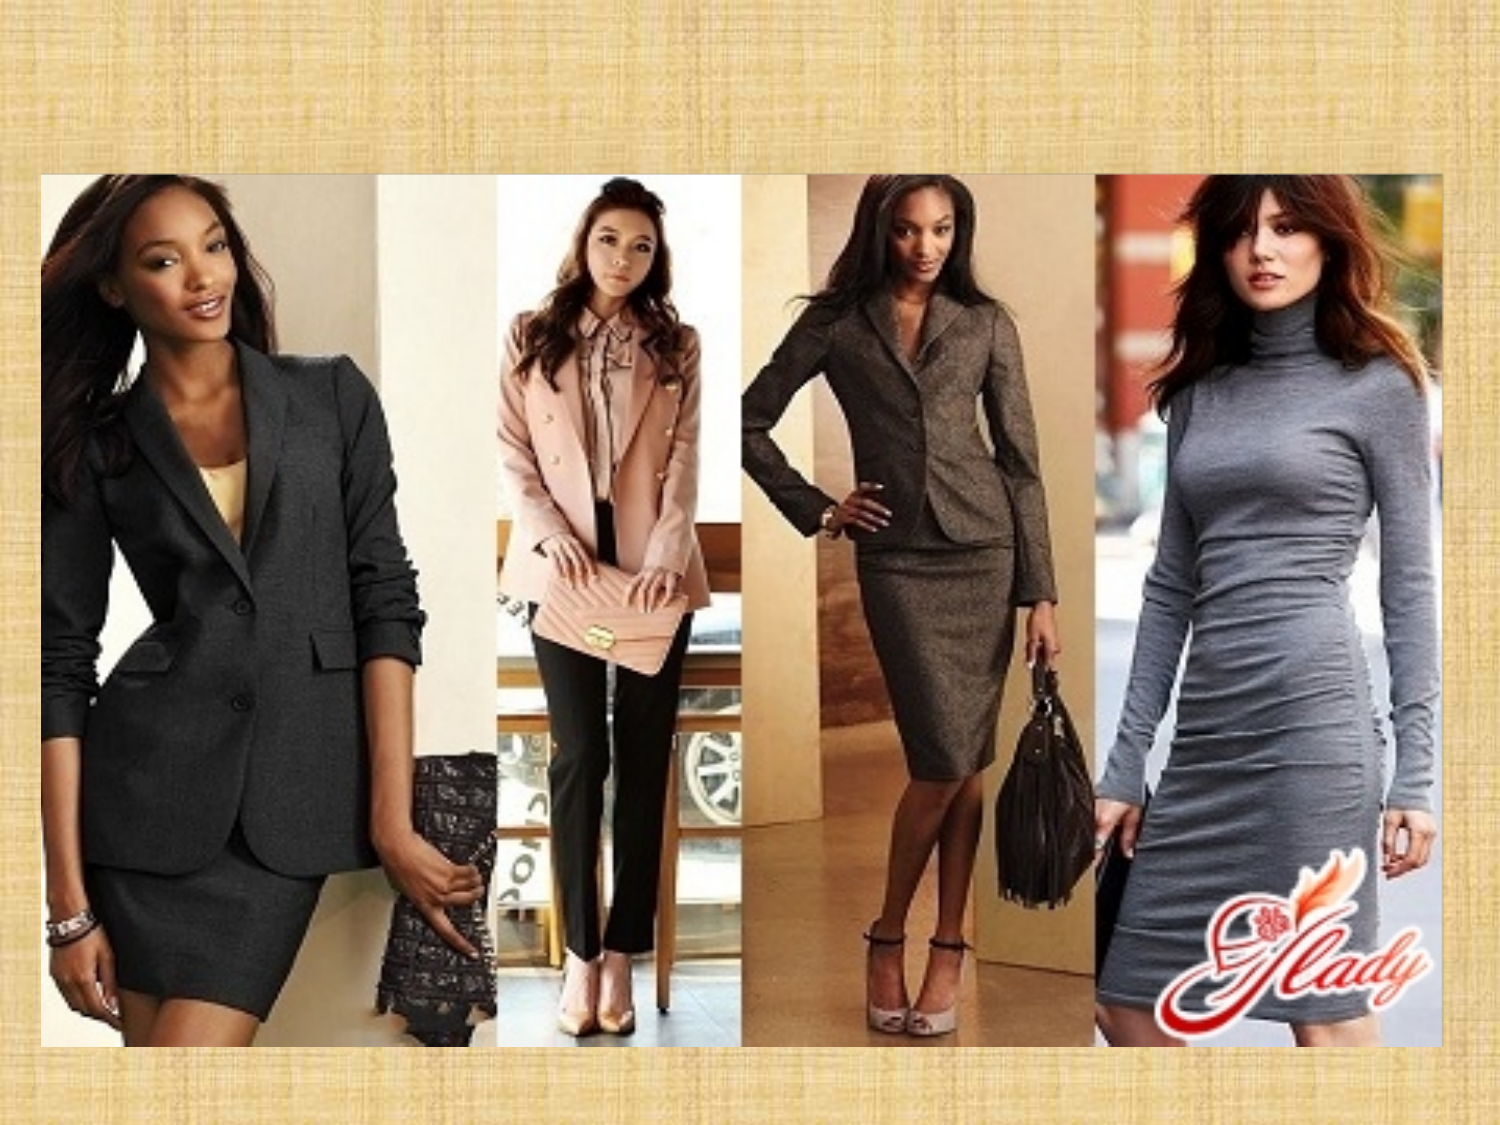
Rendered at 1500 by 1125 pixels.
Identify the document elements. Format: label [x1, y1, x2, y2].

picture [0, 0, 1500, 1125]
list [41, 172, 1448, 1047]
